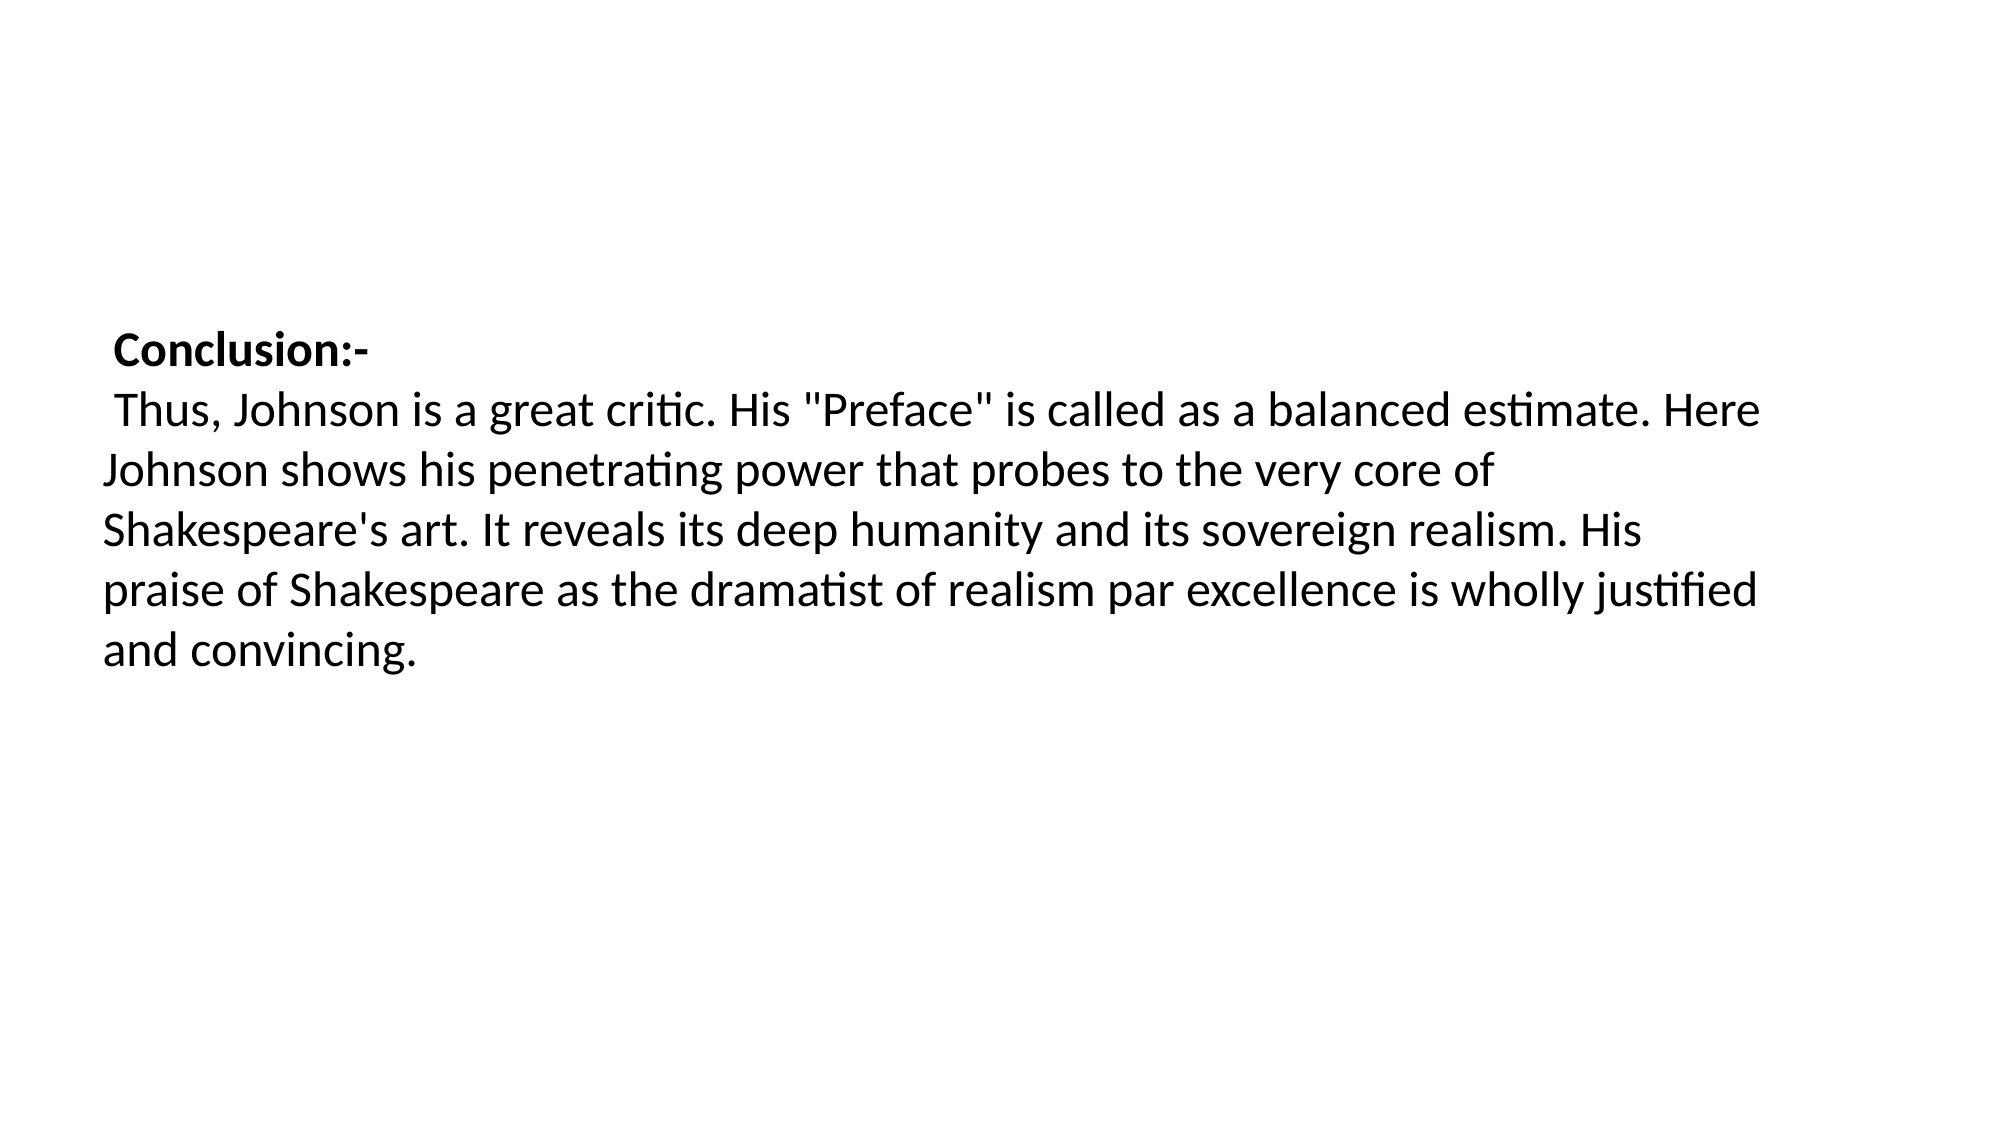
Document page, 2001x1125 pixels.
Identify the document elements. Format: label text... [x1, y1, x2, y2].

title Conclusion:- Thus, Johnson is a great critic. His "Preface" is called as a balanced estimate. Here Johnson shows his penetrating power that probes to the very core of Shakespeare's art. It reveals its deep humanity and its sovereign realism. His praise of Shakespeare as the dramatist of realism par excellence is wholly justified and convincing. [87, 224, 1788, 888]
subtitle [50, 249, 2000, 1075]
